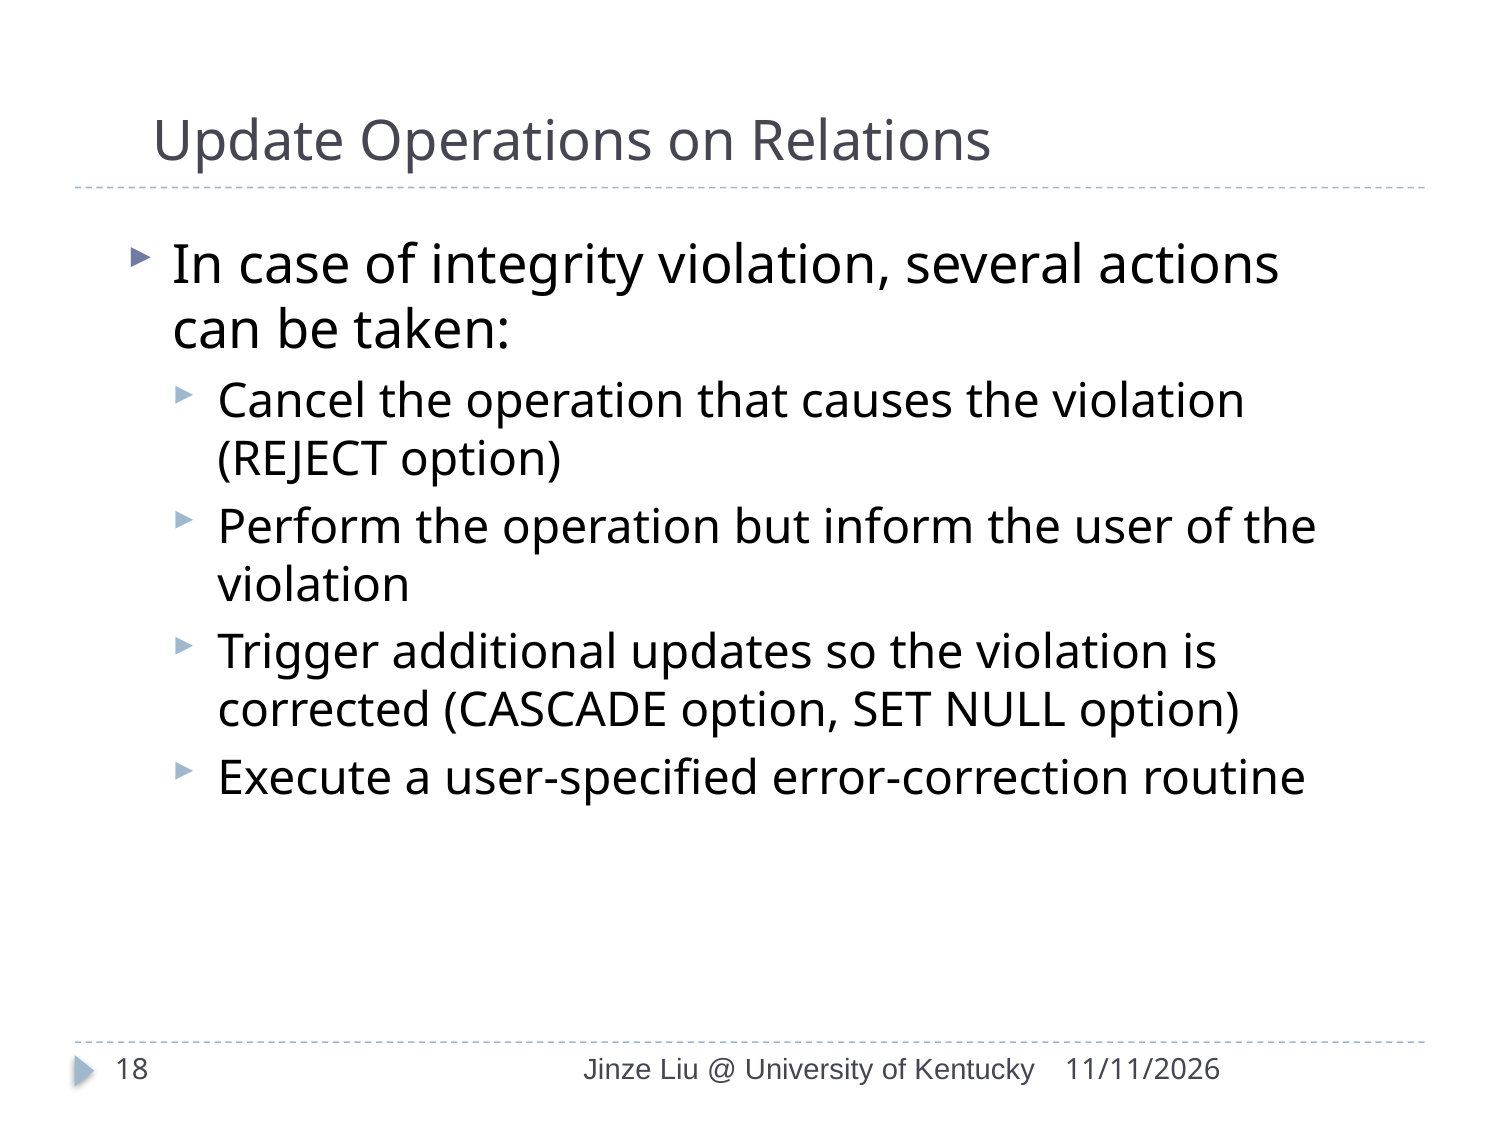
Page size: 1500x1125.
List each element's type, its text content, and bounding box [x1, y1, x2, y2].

footer Jinze Liu @ University of Kentucky [475, 1042, 1051, 1103]
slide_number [1051, 1042, 1426, 1103]
slide_number 18 [100, 1042, 426, 1103]
list In case of integrity violation, several actions can be taken: Cancel the operation that causes the violation (REJECT option) Perform the operation but inform the user of the violation Trigger additional updates so the violation is corrected (CASCADE option, SET NULL option) Execute a user-specified error-correction routine [112, 221, 1388, 975]
title Update Operations on Relations [137, 96, 1375, 180]
